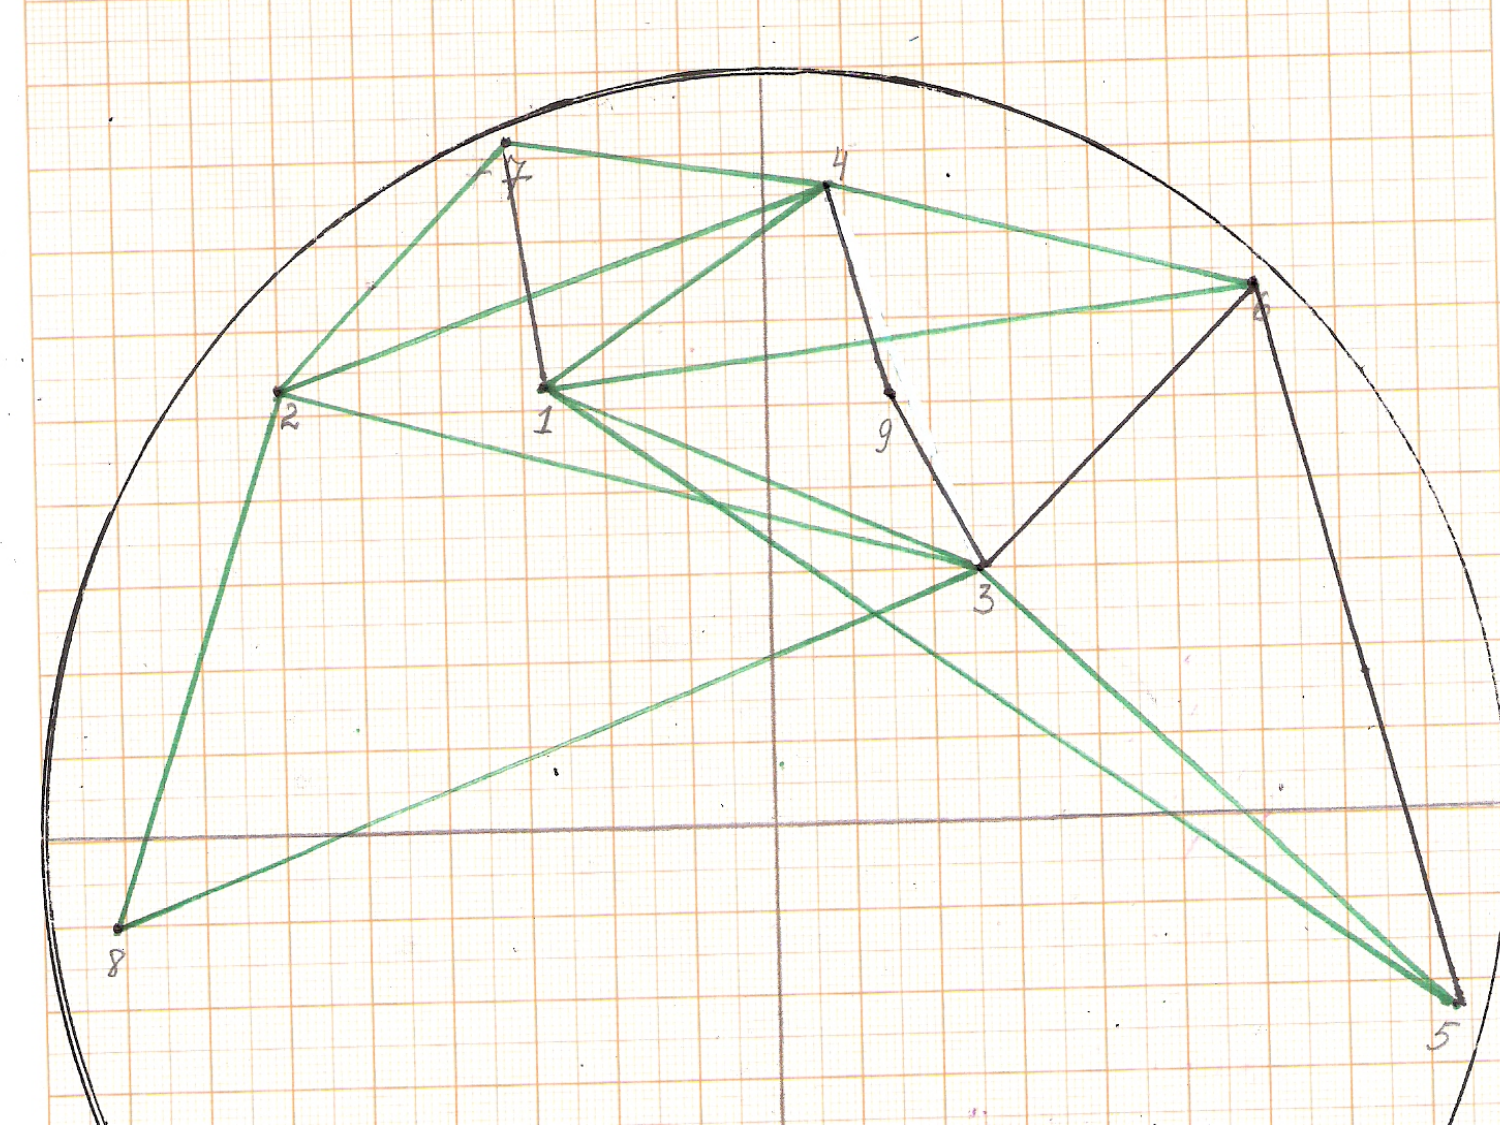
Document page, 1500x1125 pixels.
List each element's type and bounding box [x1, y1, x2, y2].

list [0, 0, 1500, 1125]
